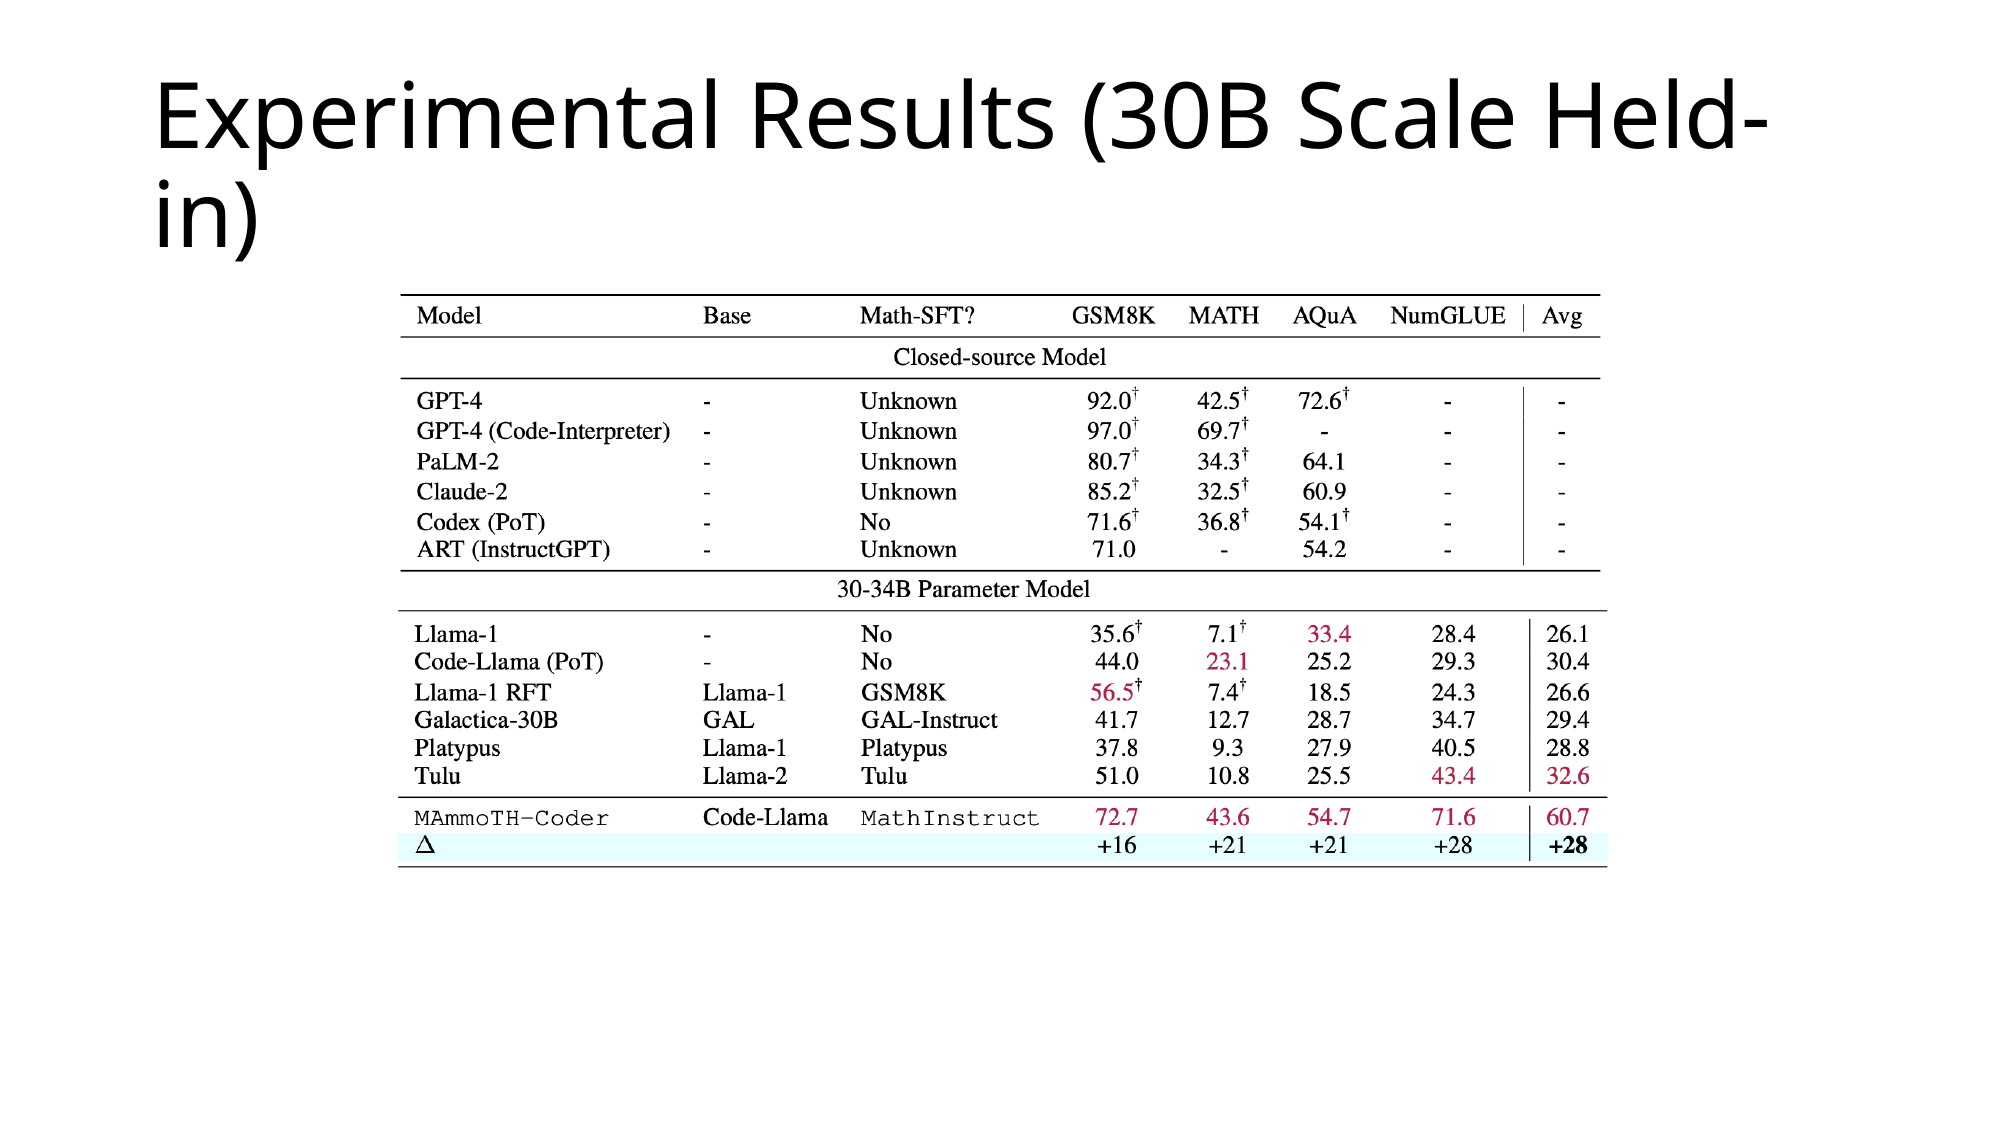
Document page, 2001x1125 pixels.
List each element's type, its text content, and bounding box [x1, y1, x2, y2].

picture [390, 277, 1610, 578]
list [398, 571, 1611, 872]
title Experimental Results (30B Scale Held-in) [137, 59, 1863, 278]
